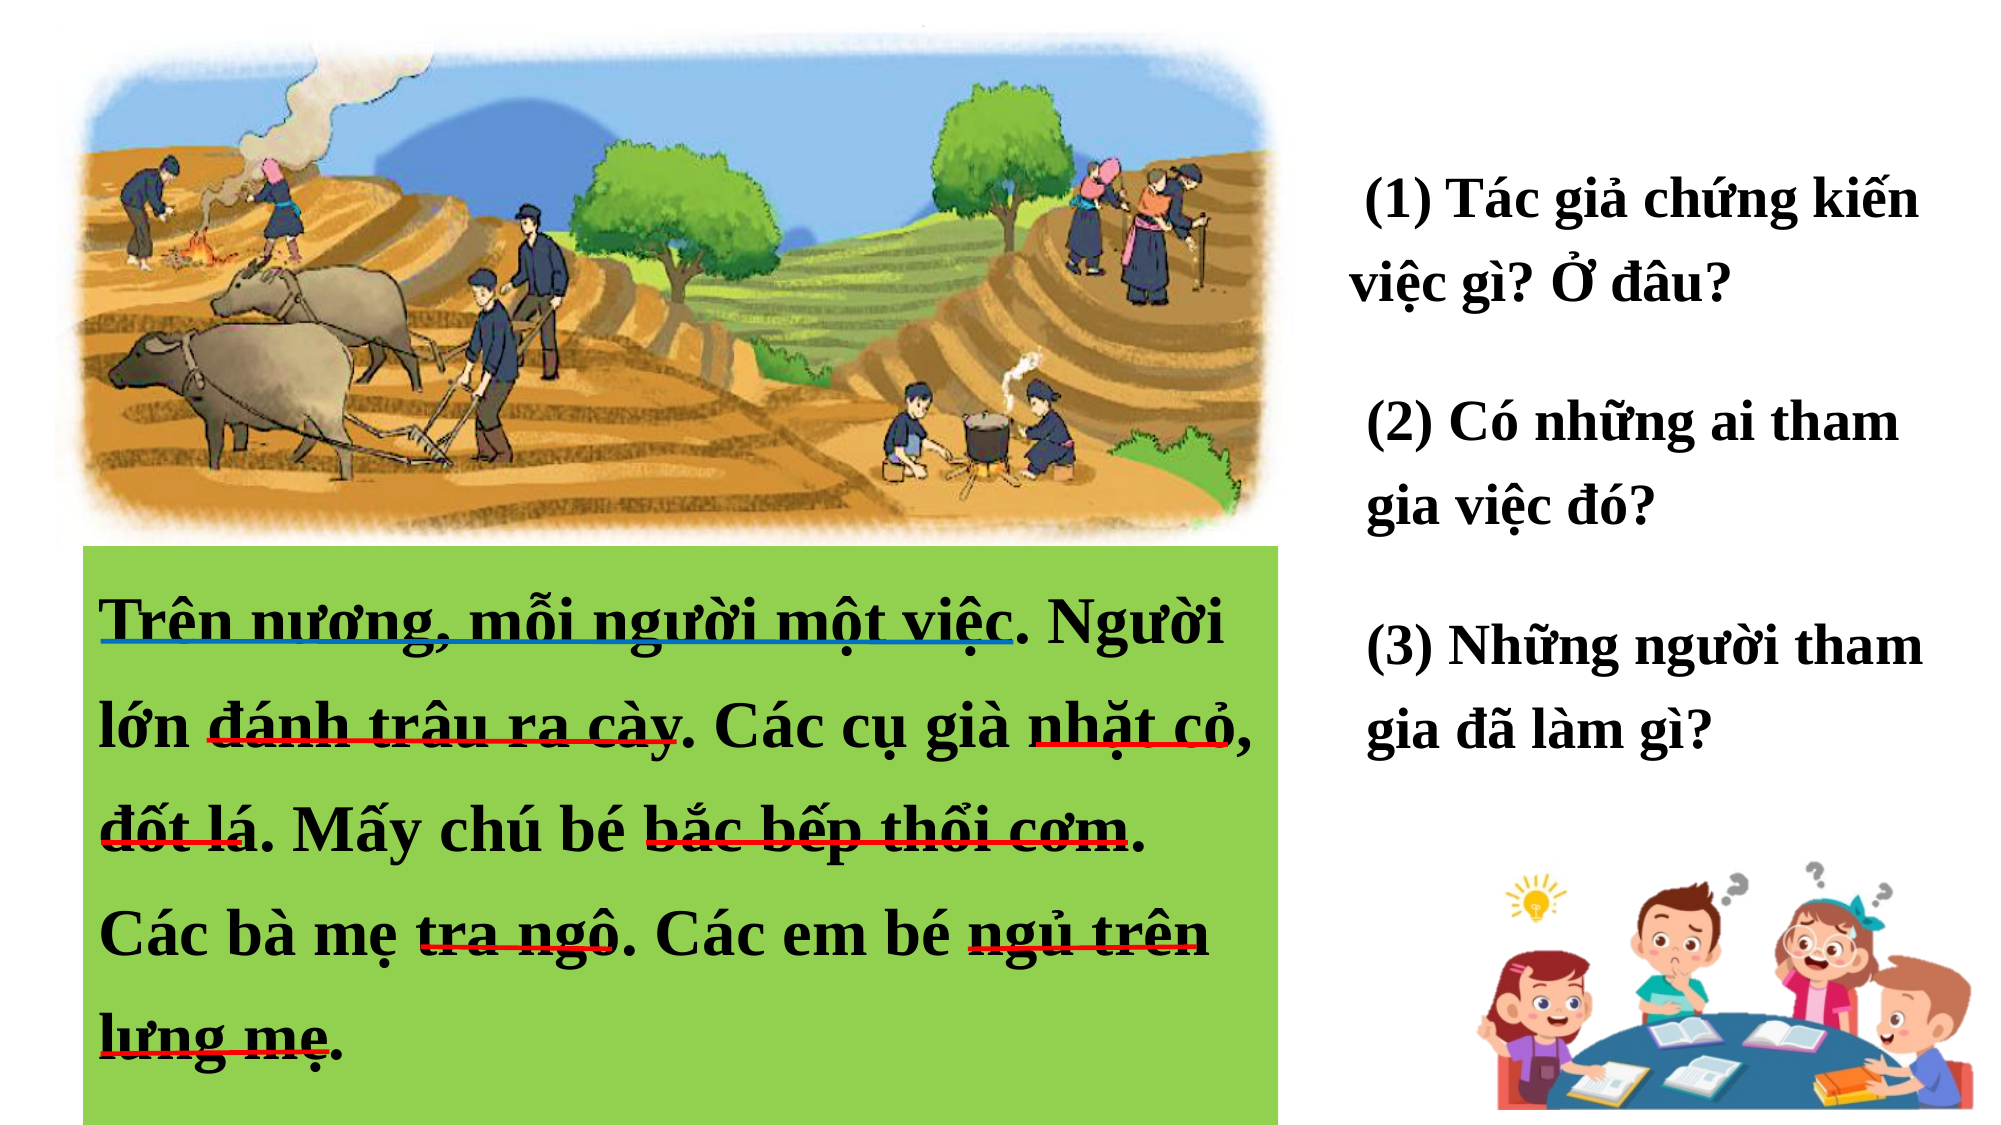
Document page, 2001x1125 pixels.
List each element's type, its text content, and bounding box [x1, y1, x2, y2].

picture [55, 24, 1297, 546]
title (1) Tác giả chứng kiến việc gì? Ở đâu? [1334, 127, 1960, 331]
text_box (2) Có những ai tham gia việc đó? [1351, 360, 1944, 544]
picture [1463, 801, 2000, 1110]
list Trên nương, mỗi người một việc. Người lớn đánh trâu ra cày. Các cụ già nhặt cỏ, đốt lá. Mấy chú bé bắc bếp thổi cơm. Các bà mẹ tra ngô. Các em bé ngủ trên lưng mẹ. [83, 546, 1279, 1125]
text_box (3) Những người tham gia đã làm gì? [1351, 584, 1944, 768]
